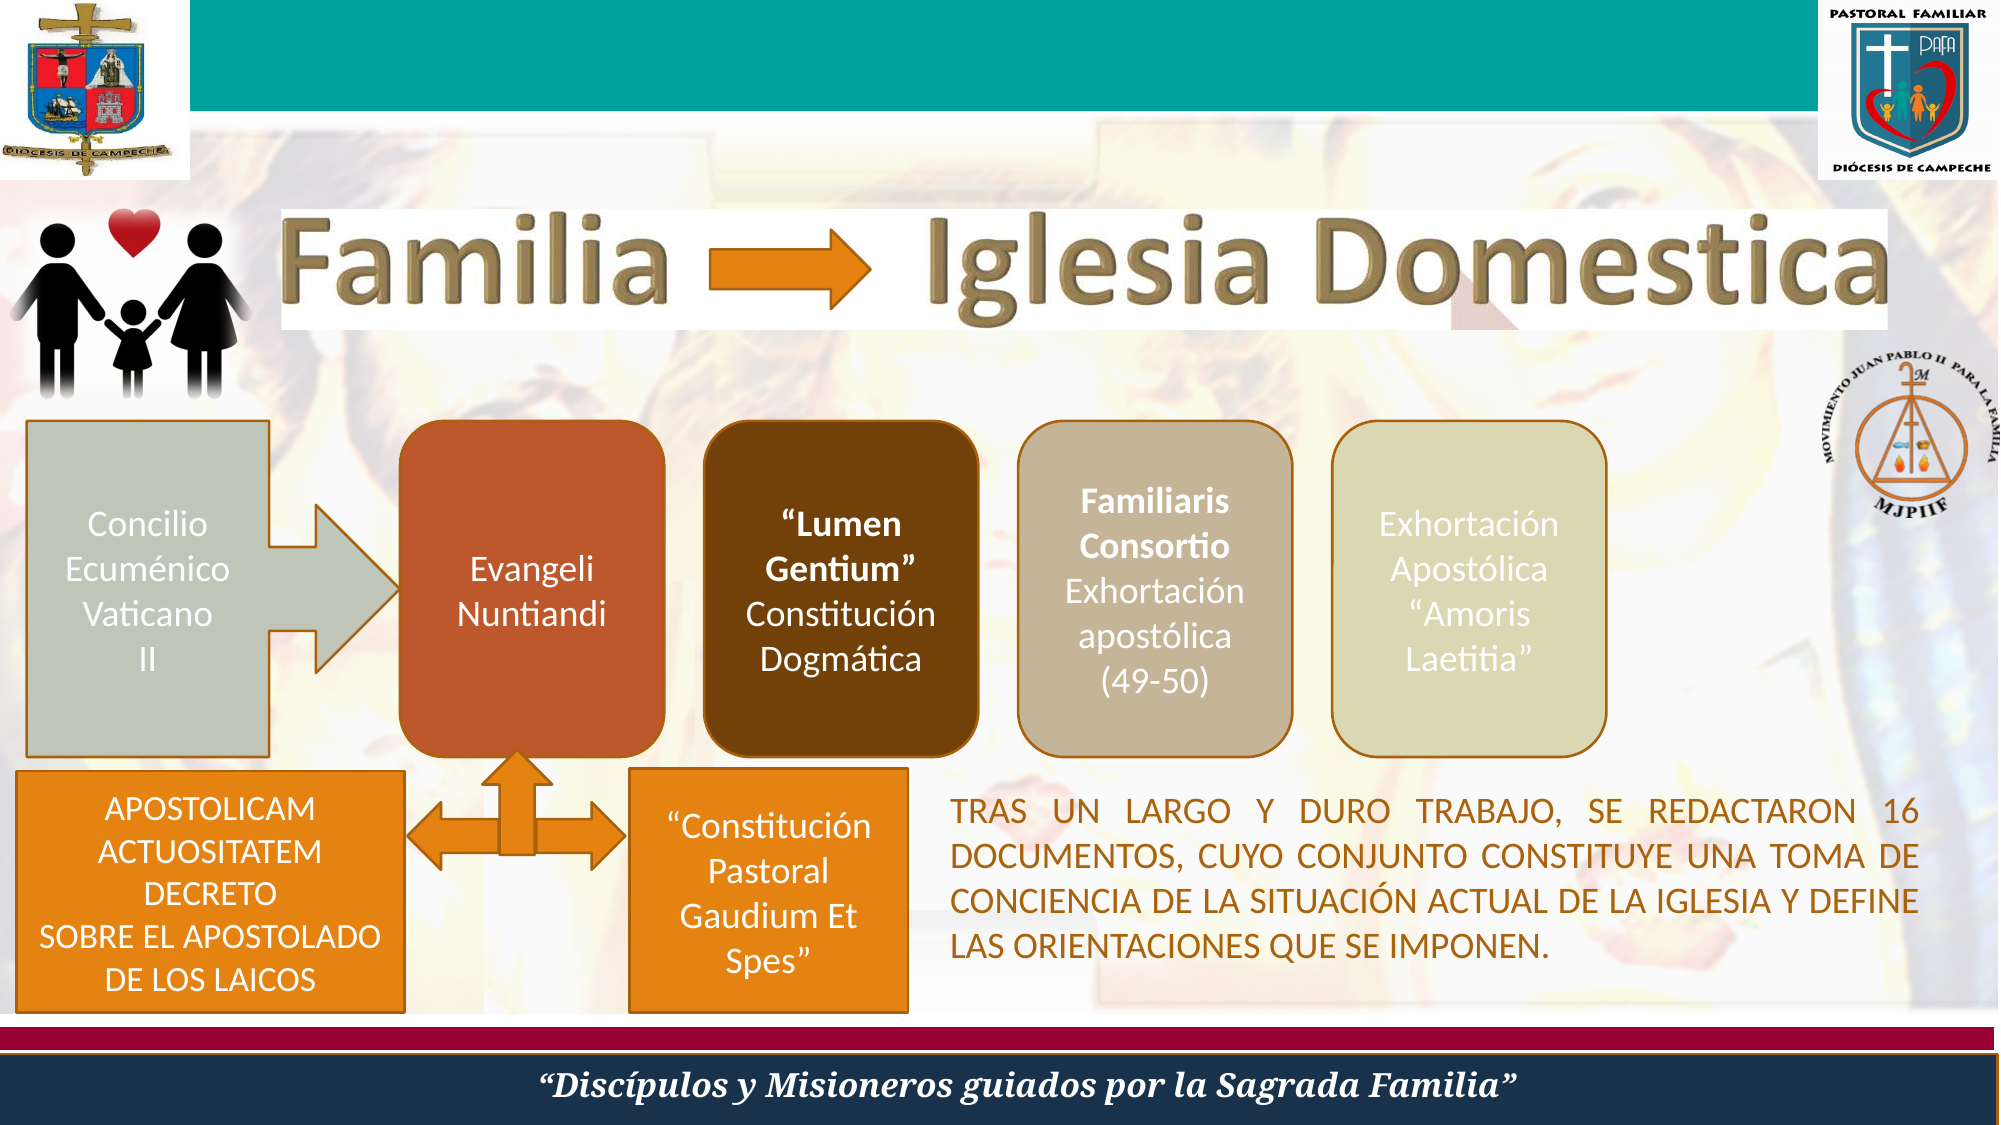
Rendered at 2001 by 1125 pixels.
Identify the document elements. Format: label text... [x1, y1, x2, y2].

text_box [406, 801, 498, 871]
text_box TRAS UN LARGO Y DURO TRABAJO, SE REDACTARON 16 DOCUMENTOS, CUYO CONJUNTO CONSTITUYE UNA TOMA DE CONCIENCIA DE LA SITUACIÓN ACTUAL DE LA IGLESIA Y DEFINE LAS ORIENTACIONES QUE SE IMPONEN. [935, 779, 1936, 974]
text_box Familiaris Consortio Exhortación apostólica (49-50) [1016, 419, 1294, 759]
text_box “Lumen Gentium” Constitución Dogmática [702, 419, 980, 759]
text_box “Constitución Pastoral Gaudium Et Spes” [628, 767, 909, 1014]
text_box [480, 748, 554, 857]
text_box APOSTOLICAM ACTUOSITATEM DECRETO SOBRE EL APOSTOLADO DE LOS LAICOS [15, 770, 406, 1014]
text_box Exhortación Apostólica “Amoris Laetitia” [1330, 419, 1608, 759]
text_box [536, 801, 627, 871]
picture [0, 0, 2000, 1014]
text_box Evangeli Nuntiandi [398, 419, 666, 759]
text_box Concilio Ecuménico Vaticano II [25, 419, 398, 759]
